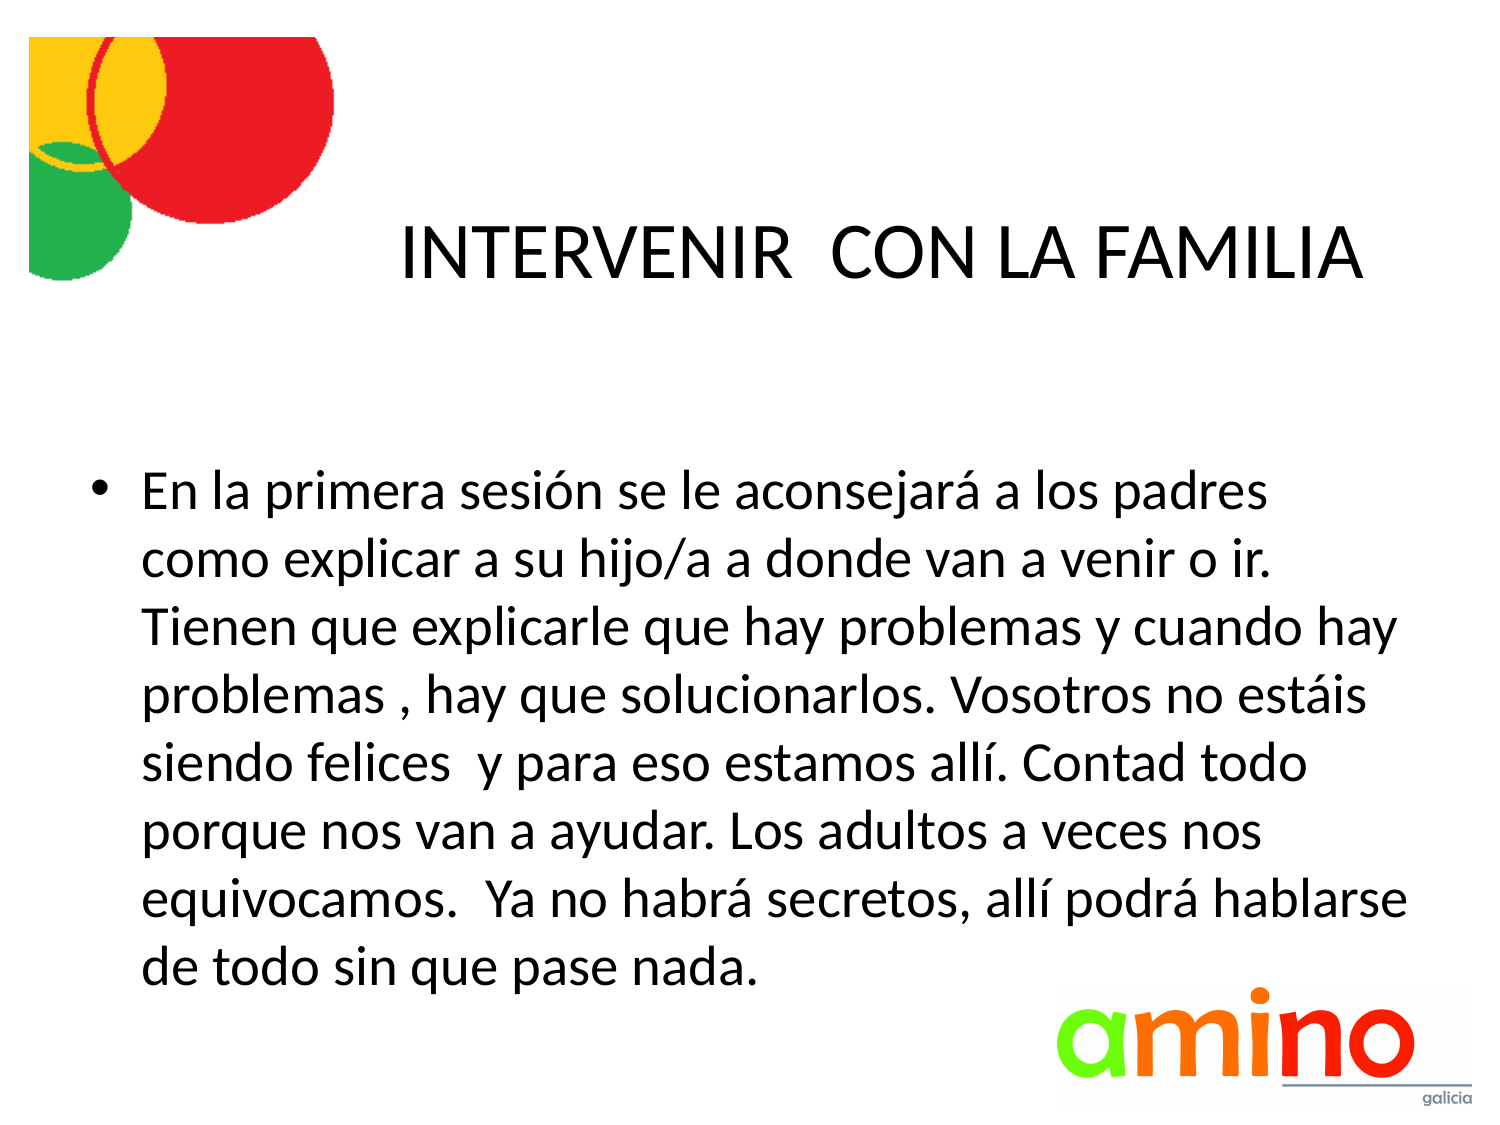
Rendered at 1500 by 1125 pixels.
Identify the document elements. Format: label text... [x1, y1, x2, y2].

picture [1056, 987, 1472, 1107]
title INTERVENIR CON LA FAMILIA [339, 152, 1425, 340]
list En la primera sesión se le aconsejará a los padres como explicar a su hijo/a a donde van a venir o ir. Tienen que explicarle que hay problemas y cuando hay problemas , hay que solucionarlos. Vosotros no estáis siendo felices y para eso estamos allí. Contad todo porque nos van a ayudar. Los adultos a veces nos equivocamos. Ya no habrá secretos, allí podrá hablarse de todo sin que pase nada. [75, 445, 1425, 1005]
picture [29, 37, 343, 287]
